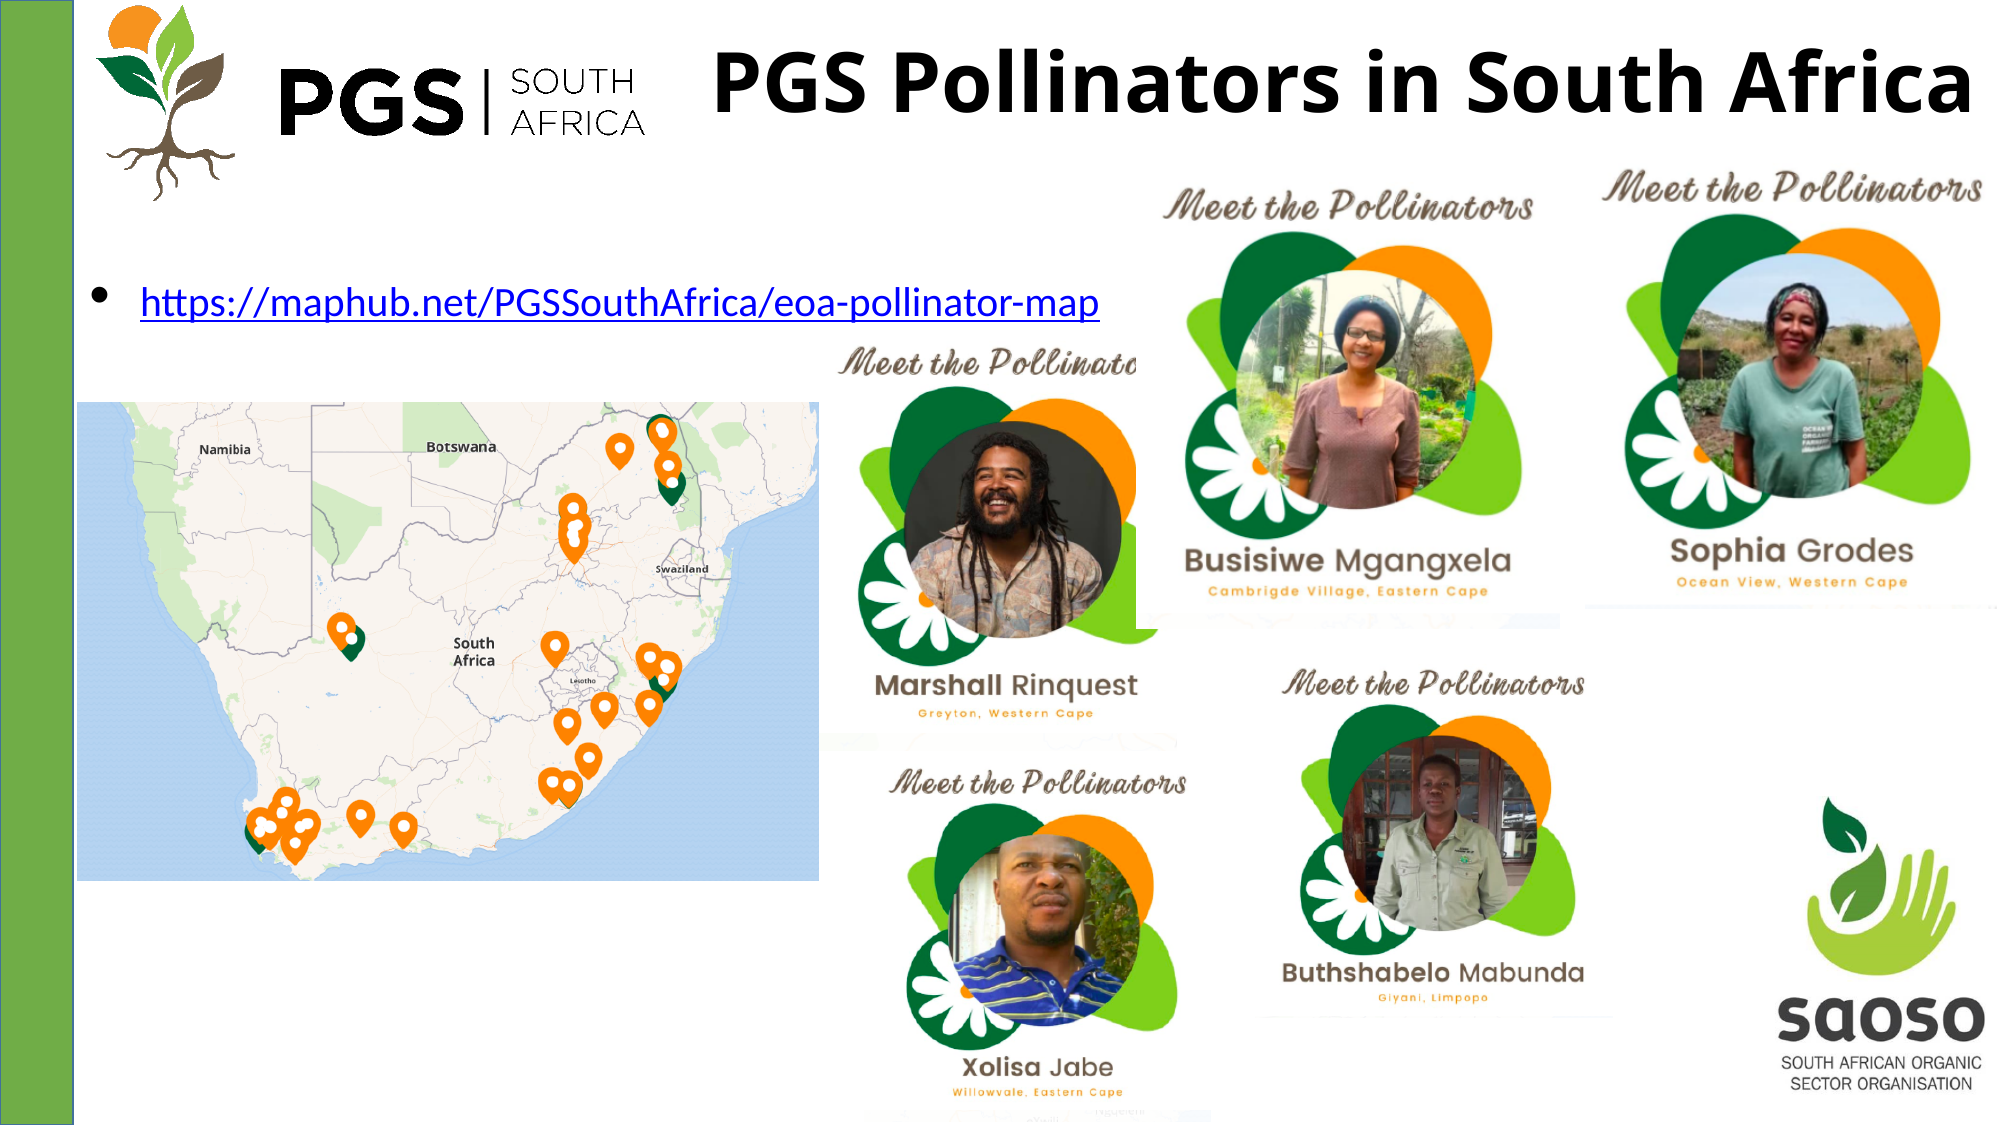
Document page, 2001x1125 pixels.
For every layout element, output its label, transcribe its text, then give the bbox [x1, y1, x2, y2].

picture [1775, 796, 1987, 1103]
picture [95, 3, 646, 201]
picture [864, 758, 1211, 1123]
picture [1585, 156, 1997, 610]
picture [1255, 654, 1614, 1019]
picture [76, 176, 1560, 881]
title PGS Pollinators in South Africa [702, 0, 2000, 167]
list https://maphub.net/PGSSouthAfrica/eoa-pollinator-map [81, 167, 1585, 563]
